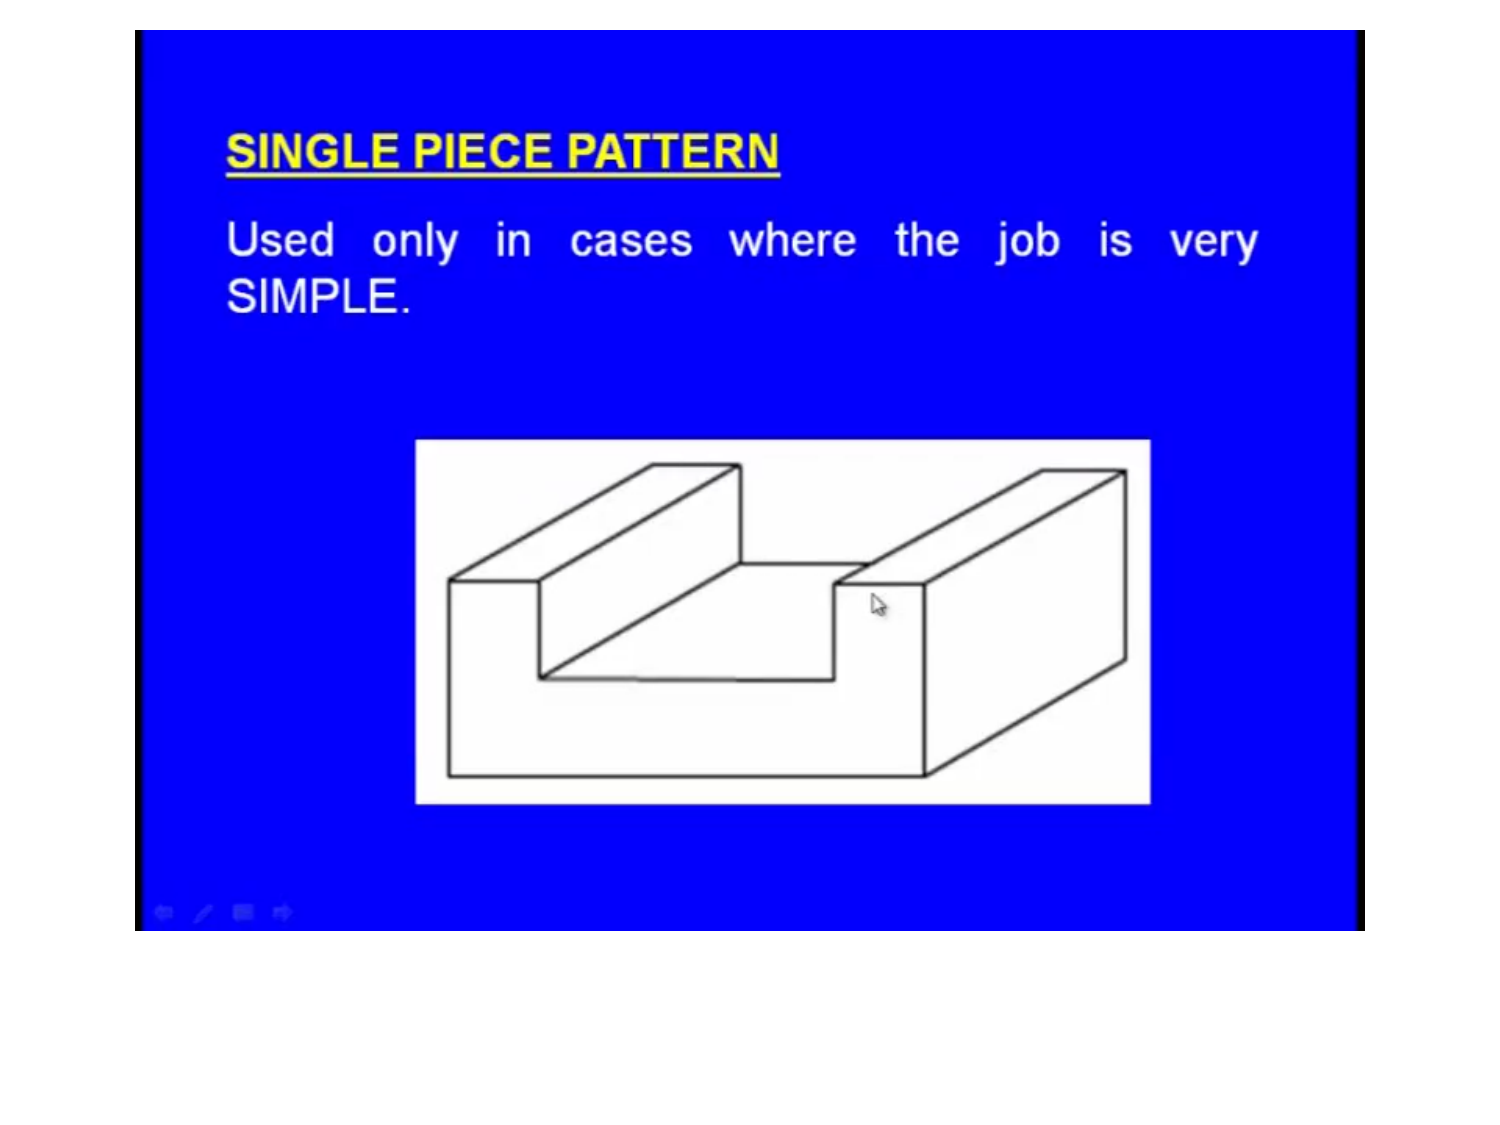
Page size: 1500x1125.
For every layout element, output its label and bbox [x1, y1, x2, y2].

picture [134, 30, 1366, 932]
